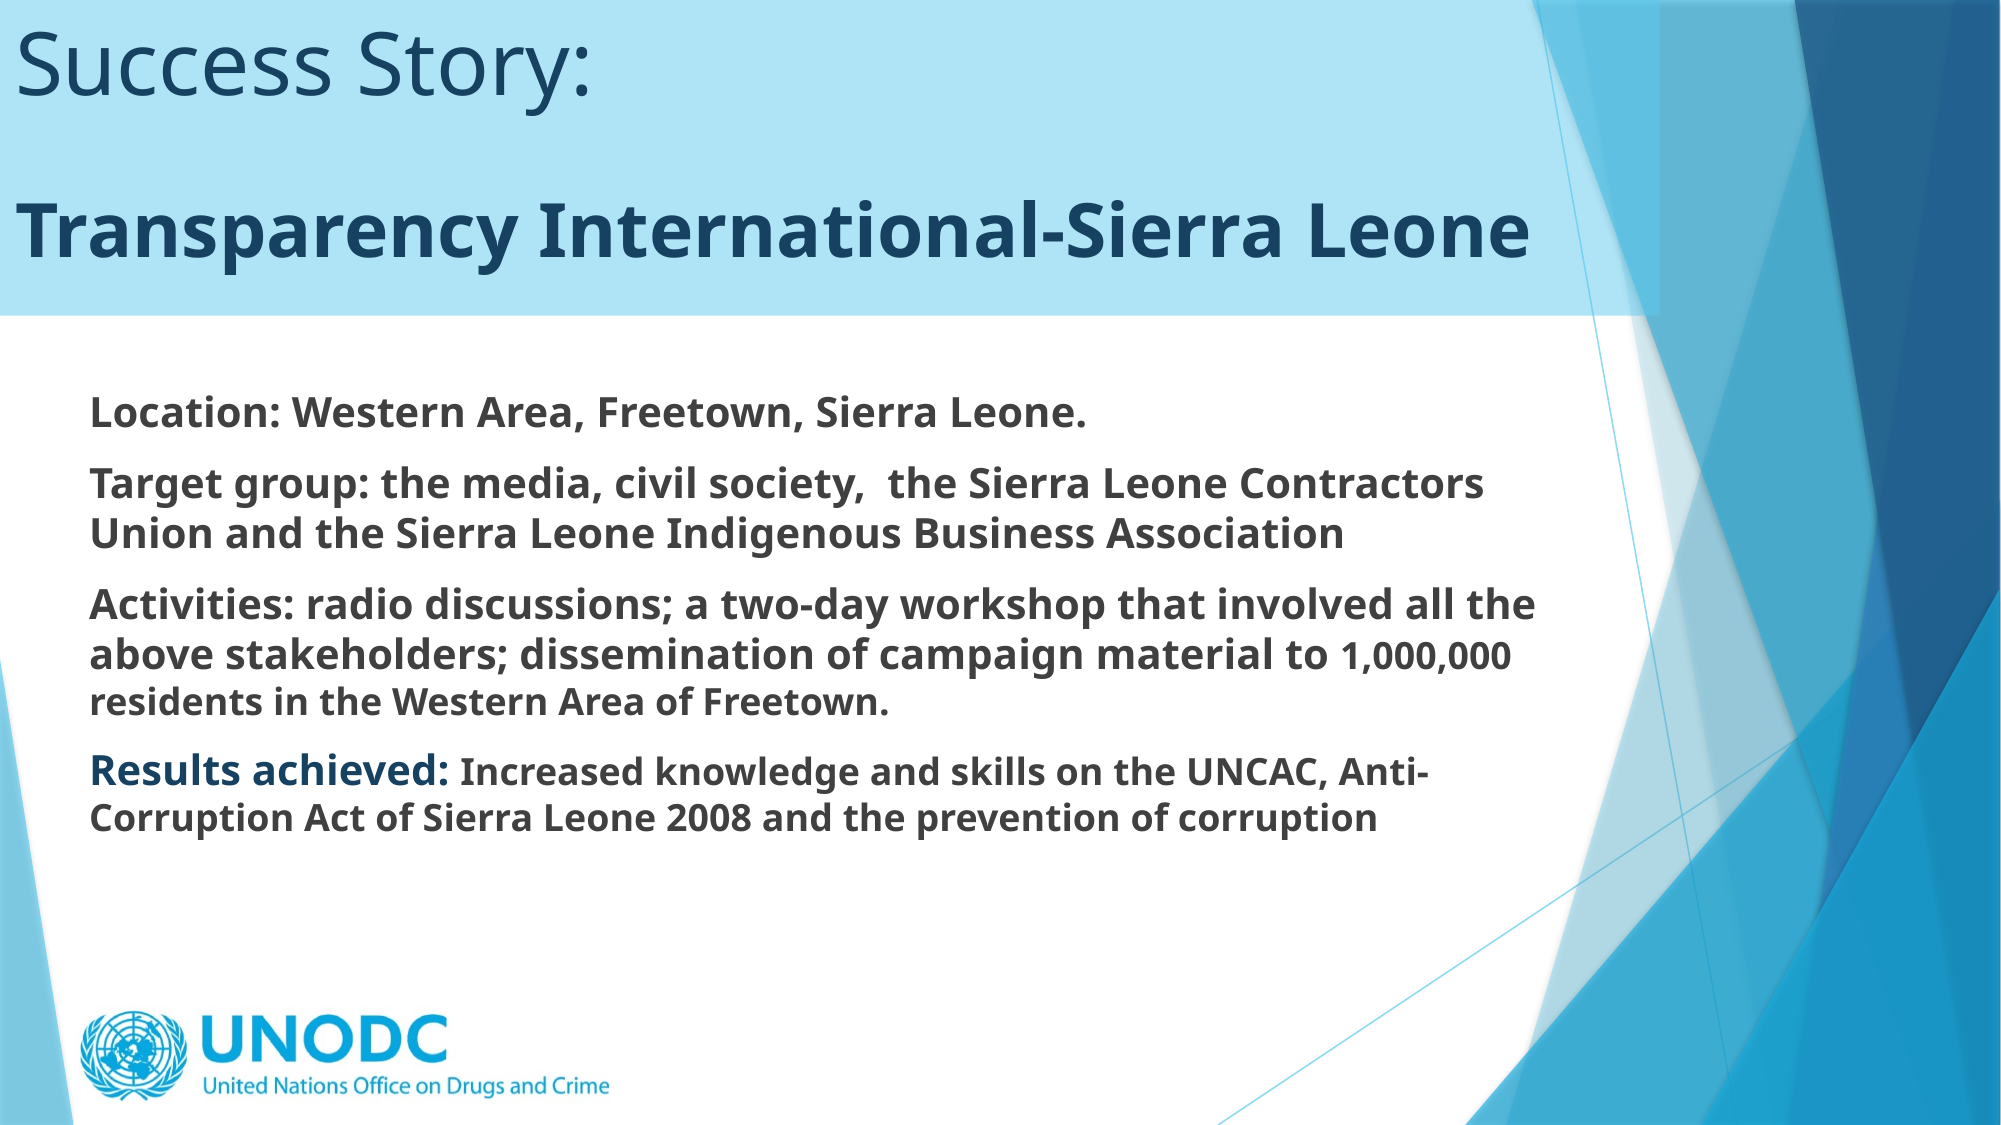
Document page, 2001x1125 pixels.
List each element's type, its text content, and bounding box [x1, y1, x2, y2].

title Success Story: Transparency International-Sierra Leone [0, 0, 1660, 316]
picture [73, 1004, 613, 1125]
list Location: Western Area, Freetown, Sierra Leone. Target group: the media, civil society, the Sierra Leone Contractors Union and the Sierra Leone Indigenous Business Association Activities: radio discussions; a two-day workshop that involved all the above stakeholders; dissemination of campaign material to 1,000,000 residents in the Western Area of Freetown. Results achieved: Increased knowledge and skills on the UNCAC, Anti-Corruption Act of Sierra Leone 2008 and the prevention of corruption [74, 378, 1607, 986]
